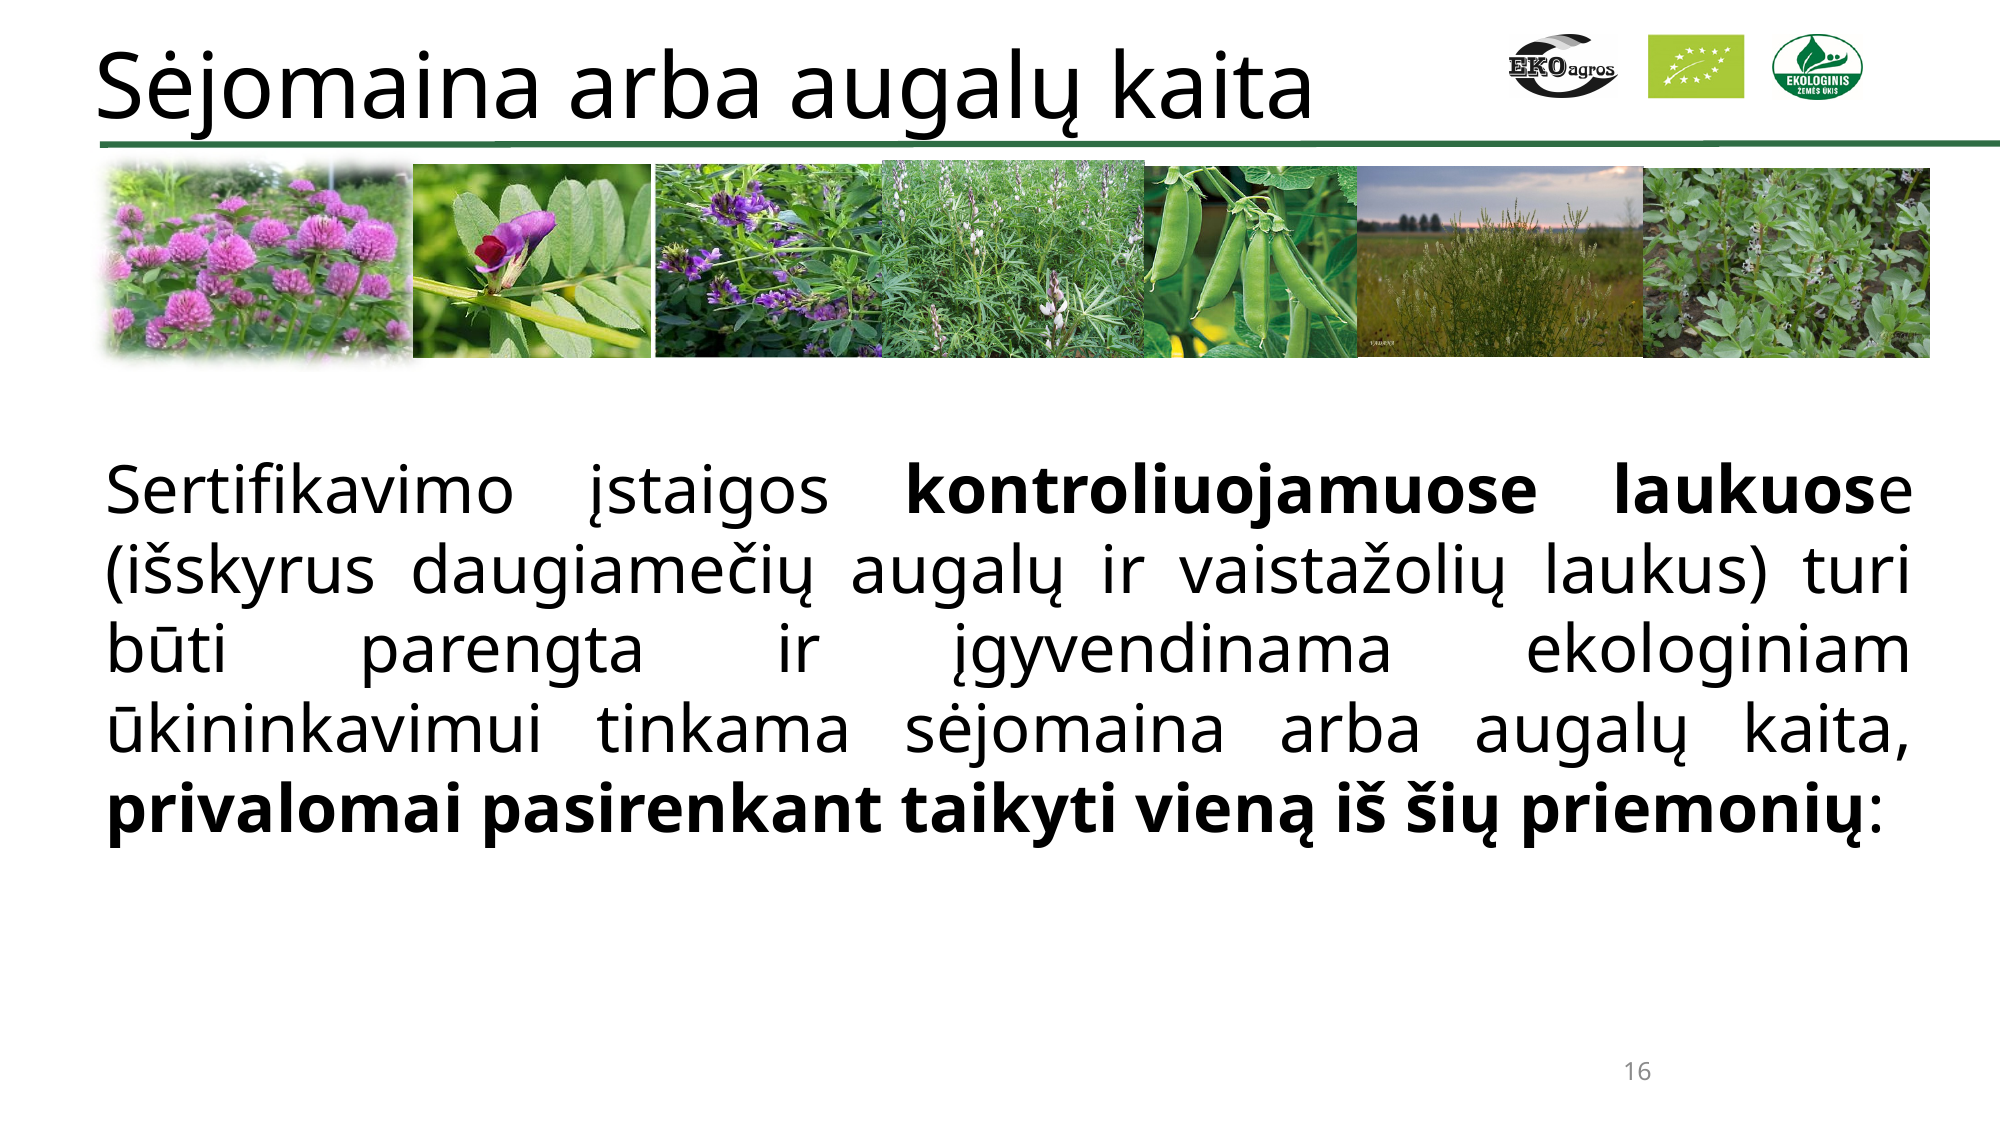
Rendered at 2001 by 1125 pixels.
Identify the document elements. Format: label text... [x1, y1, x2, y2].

text_box Sėjomaina arba augalų kaita [79, 19, 1470, 144]
picture [654, 160, 1930, 358]
picture [1646, 34, 1745, 99]
picture [1772, 34, 1863, 101]
picture [90, 150, 651, 372]
slide_number 16 [1412, 1042, 1863, 1103]
picture [1509, 34, 1618, 98]
text_box Sertifikavimo įstaigos kontroliuojamuose laukuose (išskyrus daugiamečių augalų ir vaistažolių laukus) turi būti parengta ir įgyvendinama ekologiniam ūkininkavimui tinkama sėjomaina arba augalų kaita, privalomai pasirenkant taikyti vieną iš šių priemonių: [90, 439, 1930, 854]
